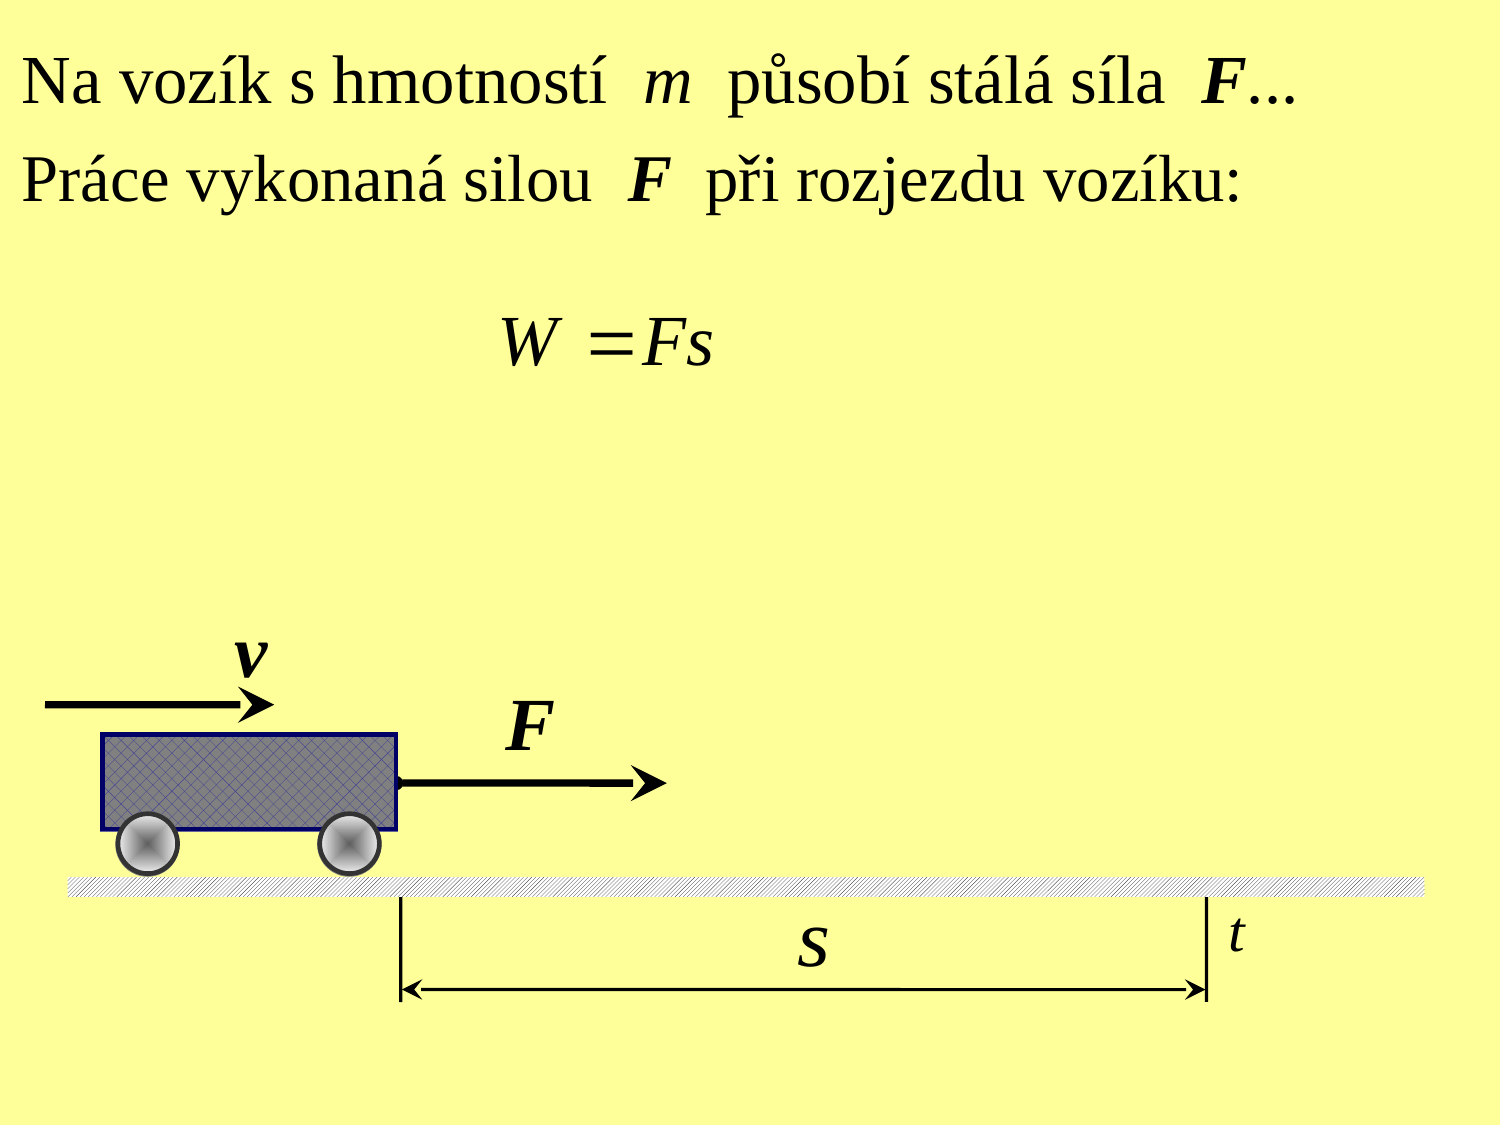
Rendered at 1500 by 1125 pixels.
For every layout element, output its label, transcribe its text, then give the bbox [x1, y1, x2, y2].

text_box [67, 877, 1425, 897]
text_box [401, 888, 1207, 1002]
text_box [253, 696, 275, 716]
text_box Na vozík s hmotností m působí stálá síla F... Práce vykonaná silou F při rozjezdu vozíku: [18, 27, 1303, 222]
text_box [1221, 908, 1257, 967]
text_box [492, 299, 728, 384]
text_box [102, 734, 396, 874]
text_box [223, 627, 287, 696]
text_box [783, 912, 847, 988]
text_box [492, 681, 575, 764]
text_box [646, 772, 667, 794]
